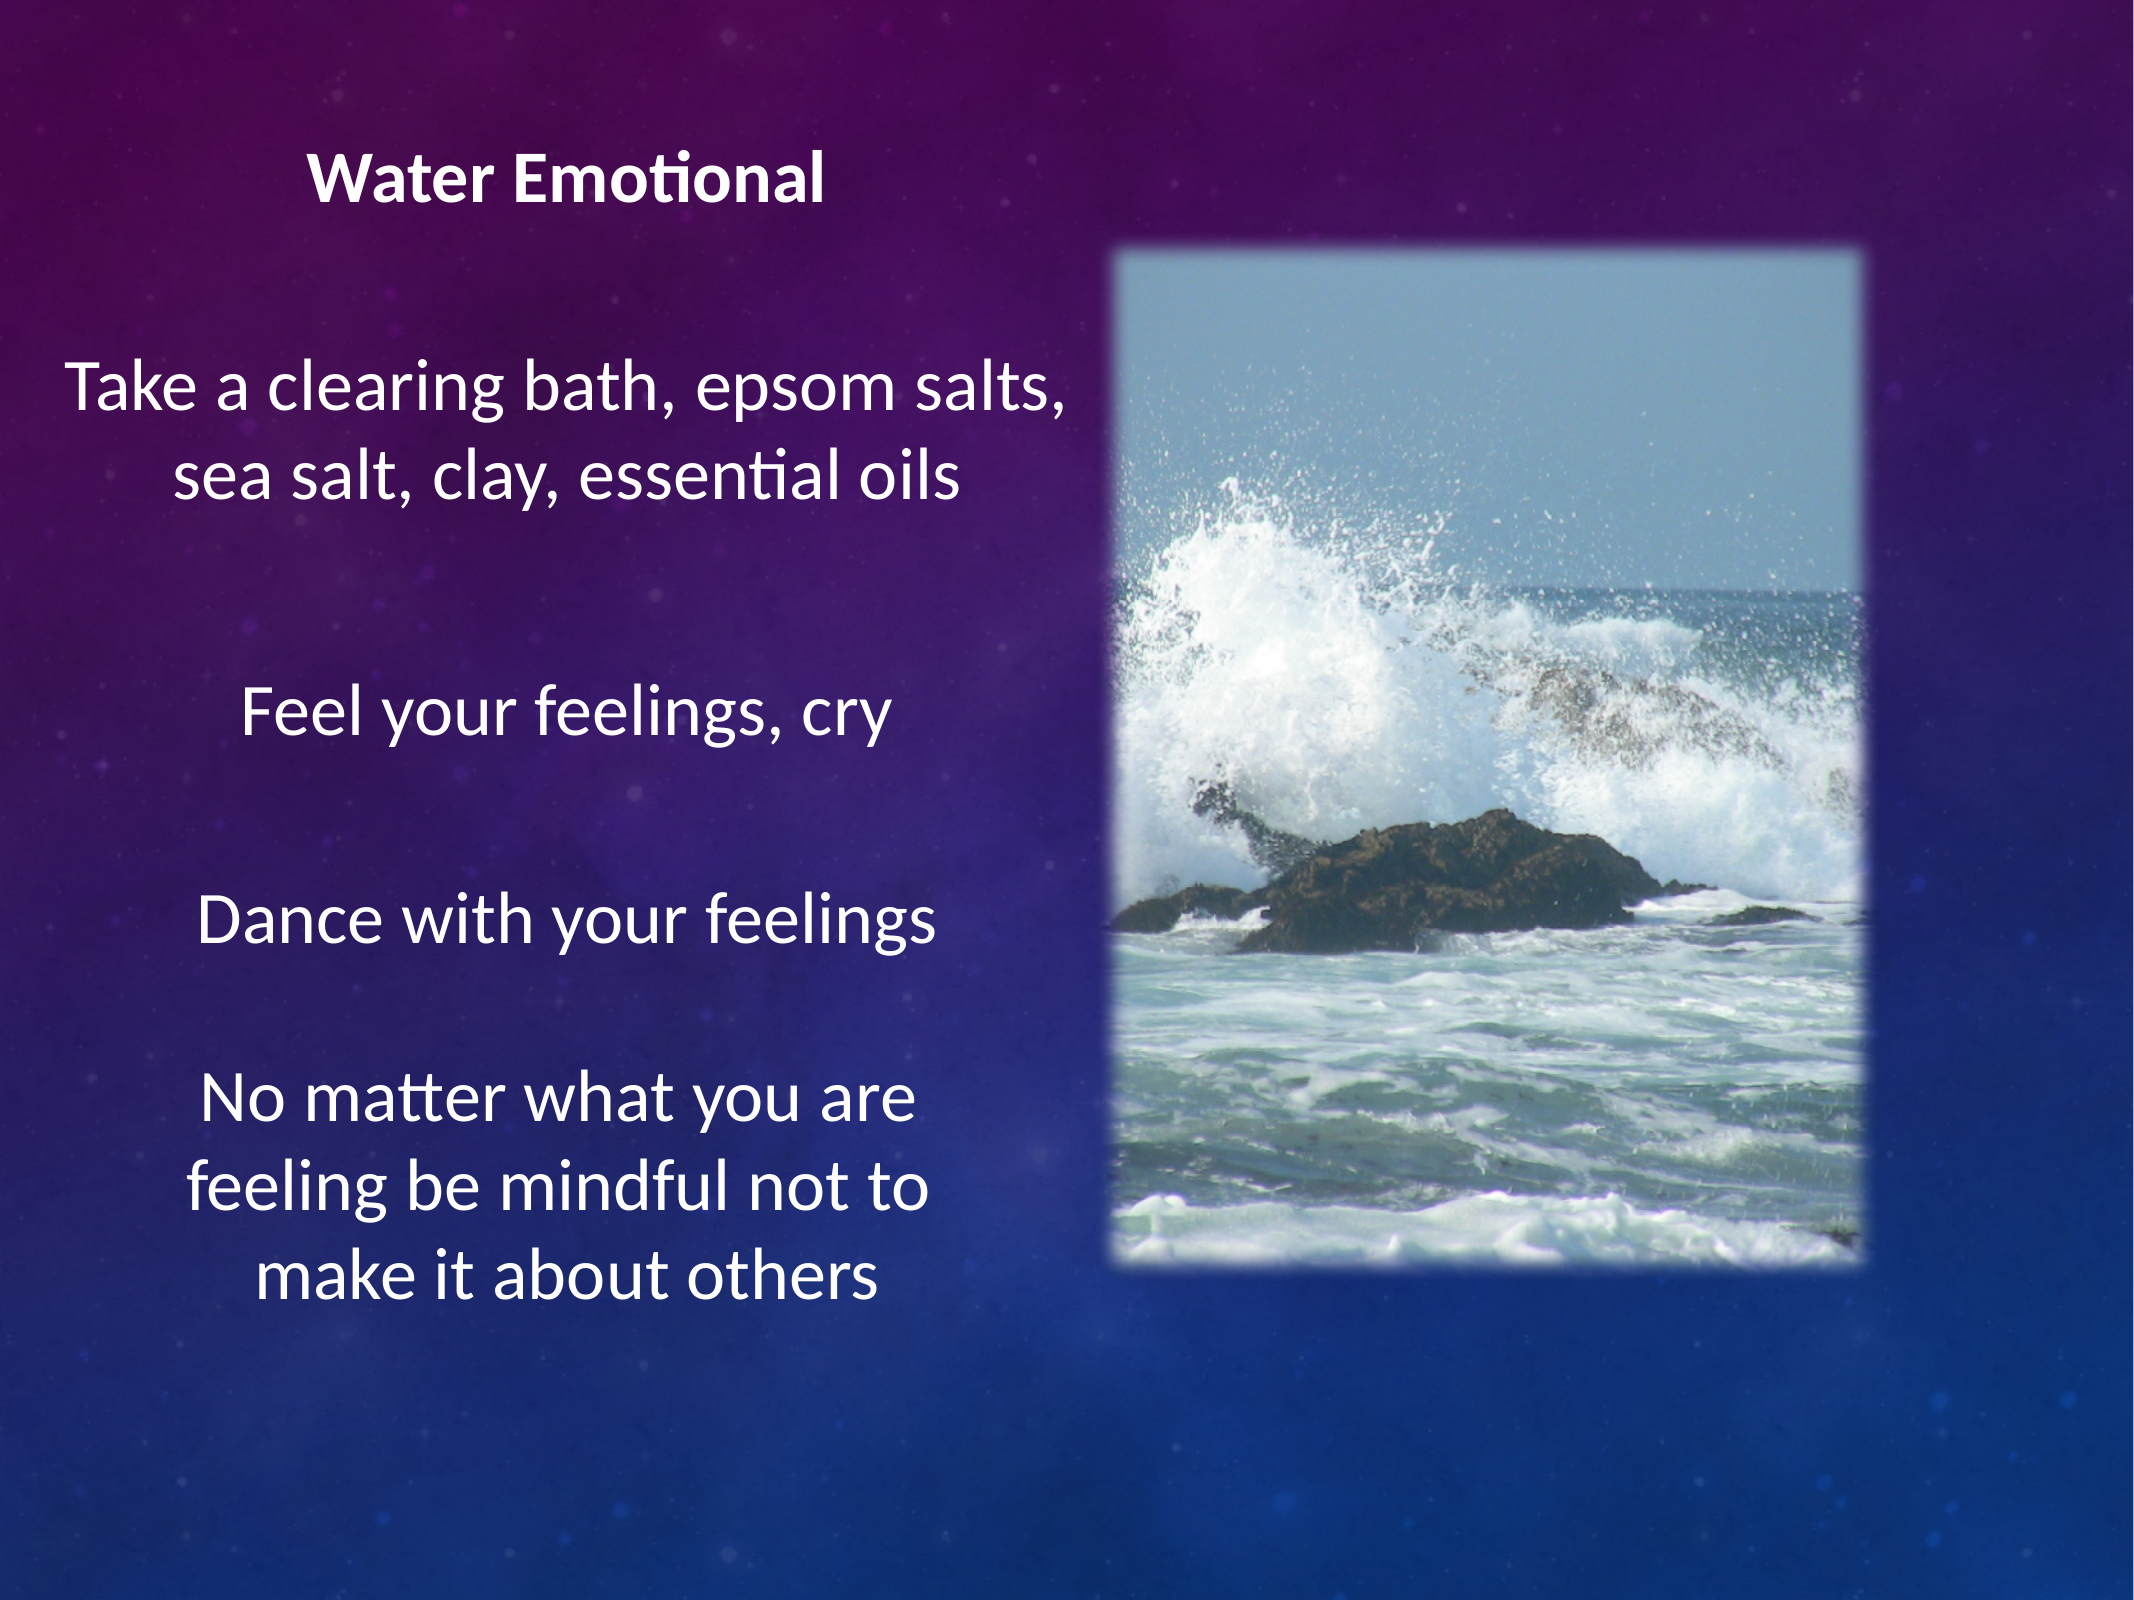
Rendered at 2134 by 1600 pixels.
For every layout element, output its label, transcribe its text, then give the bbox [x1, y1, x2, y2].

list Water Emotional Take a clearing bath, epsom salts, sea salt, clay, essential oils Feel your feelings, cry Dance with your feelings No matter what you are feeling be mindful not to make it about others [37, 116, 1097, 1534]
picture [0, 0, 2134, 1600]
